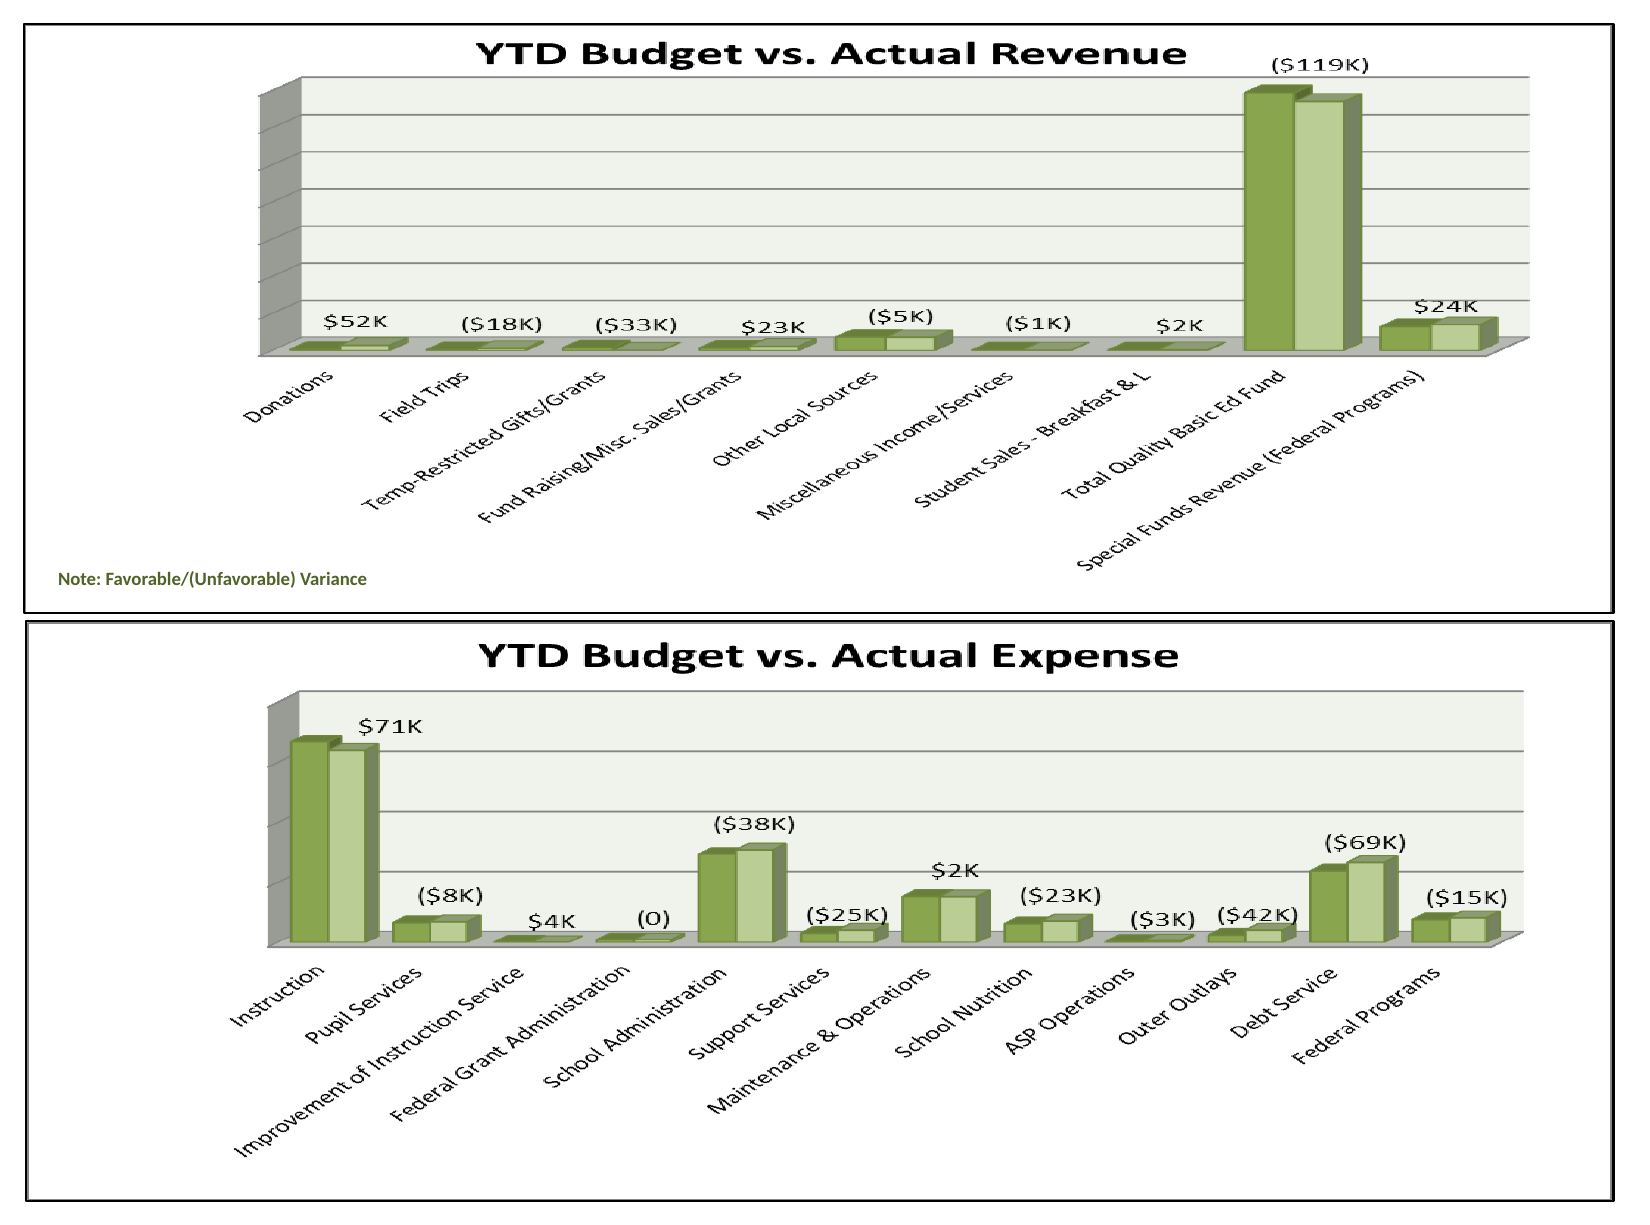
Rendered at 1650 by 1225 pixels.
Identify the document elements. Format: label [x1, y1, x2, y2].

picture [27, 621, 1613, 1201]
picture [24, 24, 1613, 613]
slide_number [1475, 1159, 1625, 1225]
